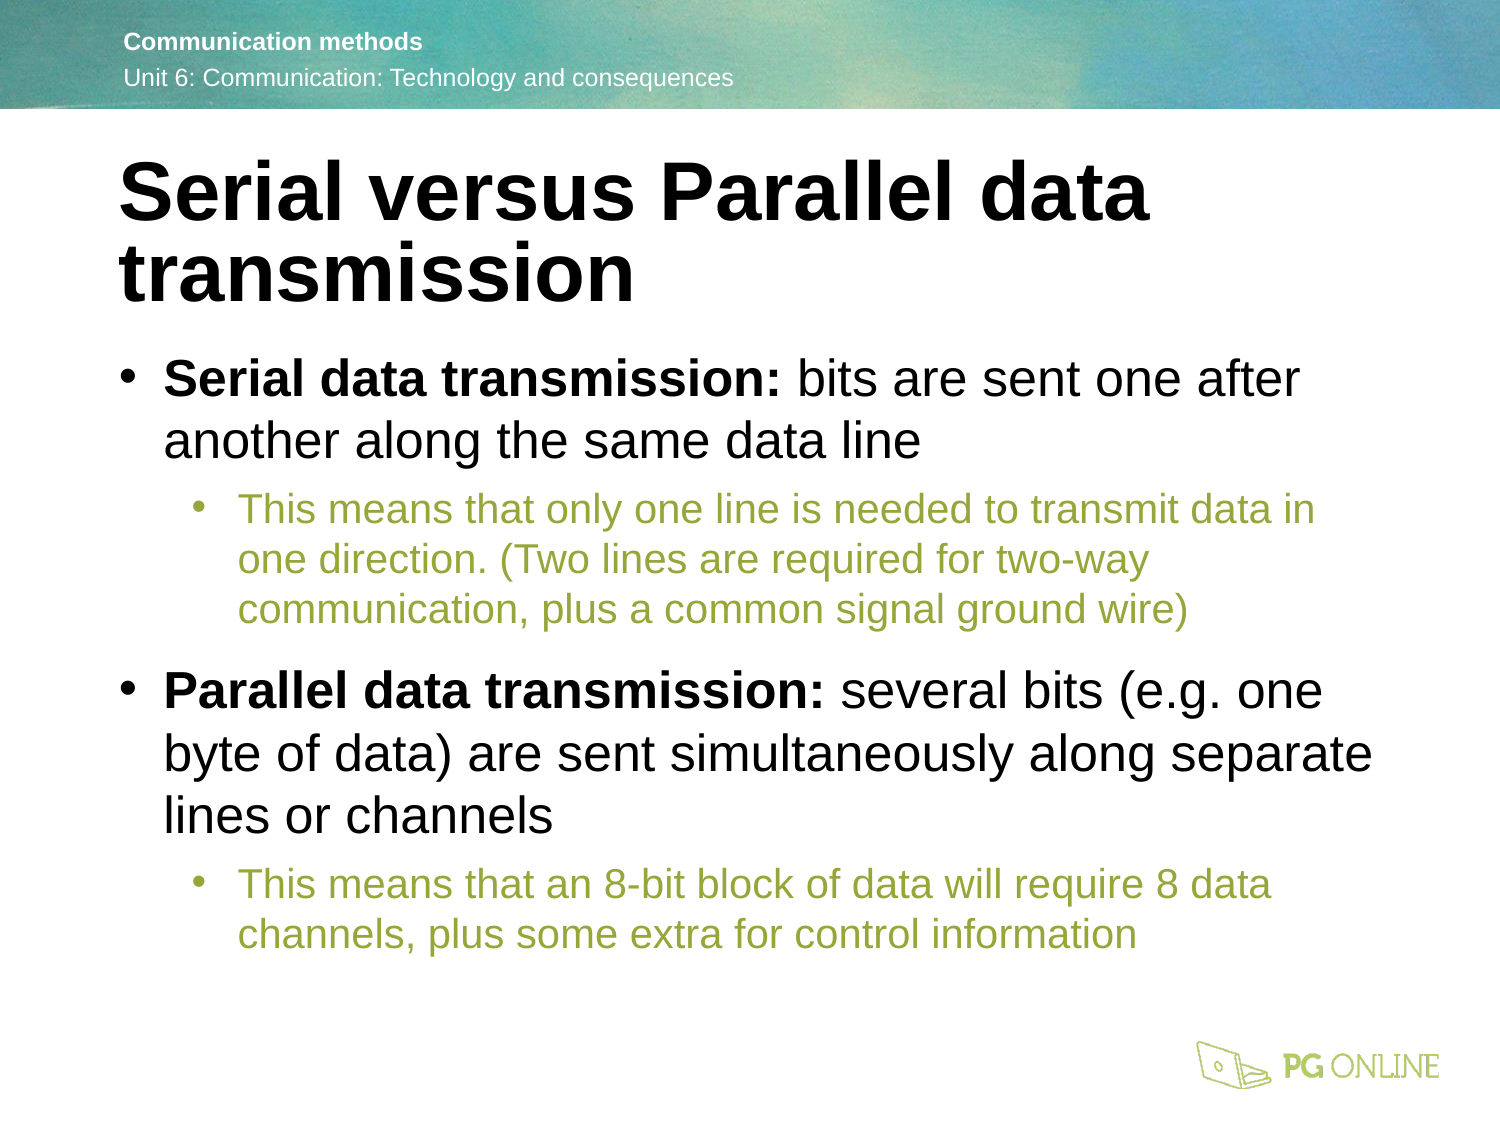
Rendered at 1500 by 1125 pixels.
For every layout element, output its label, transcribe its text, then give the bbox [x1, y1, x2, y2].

picture [0, 0, 1500, 109]
list Serial versus Parallel data transmission [118, 148, 1483, 259]
list Serial data transmission: bits are sent one after another along the same data line This means that only one line is needed to transmit data in one direction. (Two lines are required for two-way communication, plus a common signal ground wire) Parallel data transmission: several bits (e.g. one byte of data) are sent simultaneously along separate lines or channels This means that an 8-bit block of data will require 8 data channels, plus some extra for control information [118, 343, 1398, 988]
